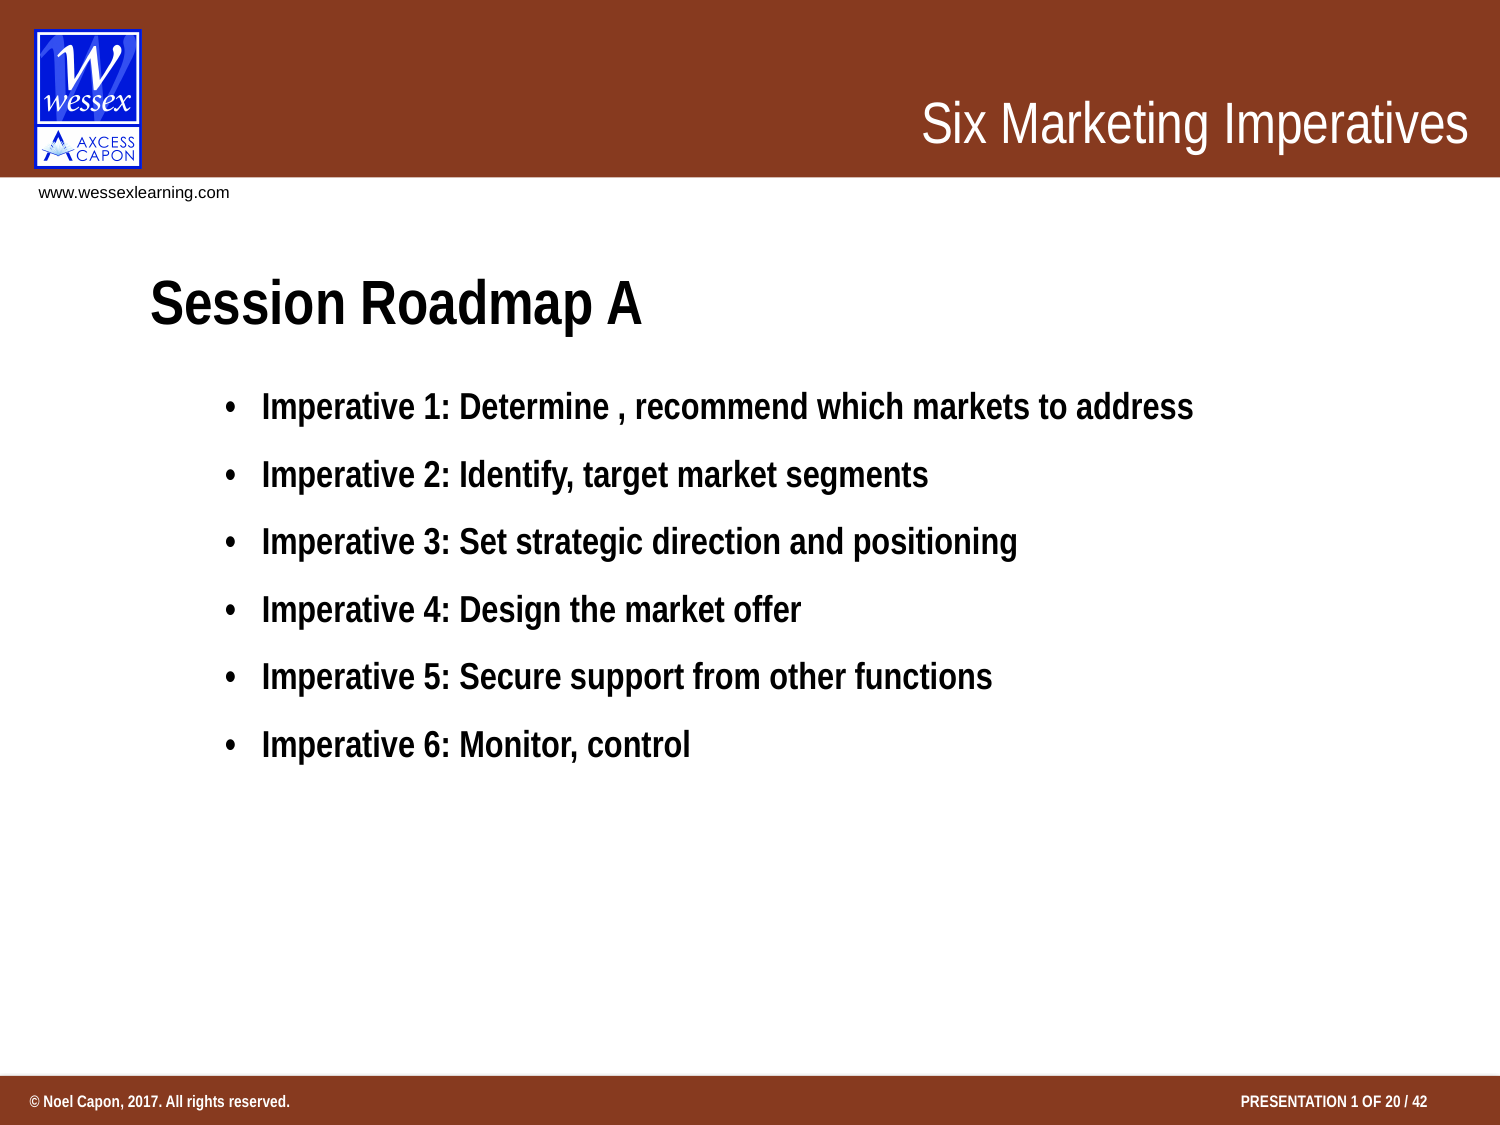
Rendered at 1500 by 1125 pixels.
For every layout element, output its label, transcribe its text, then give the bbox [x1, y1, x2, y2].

text_box www.wessexlearning.com [38, 182, 231, 203]
picture [34, 28, 142, 169]
text_box Six Marketing Imperatives [0, 0, 1500, 178]
text_box Session Roadmap A • Imperative 1: Determine , recommend which markets to address • Imperative 2: Identify, target market segments • Imperative 3: Set strategic direction and positioning • Imperative 4: Design the market offer • Imperative 5: Secure support from other functions • Imperative 6: Monitor, control [150, 262, 1415, 765]
